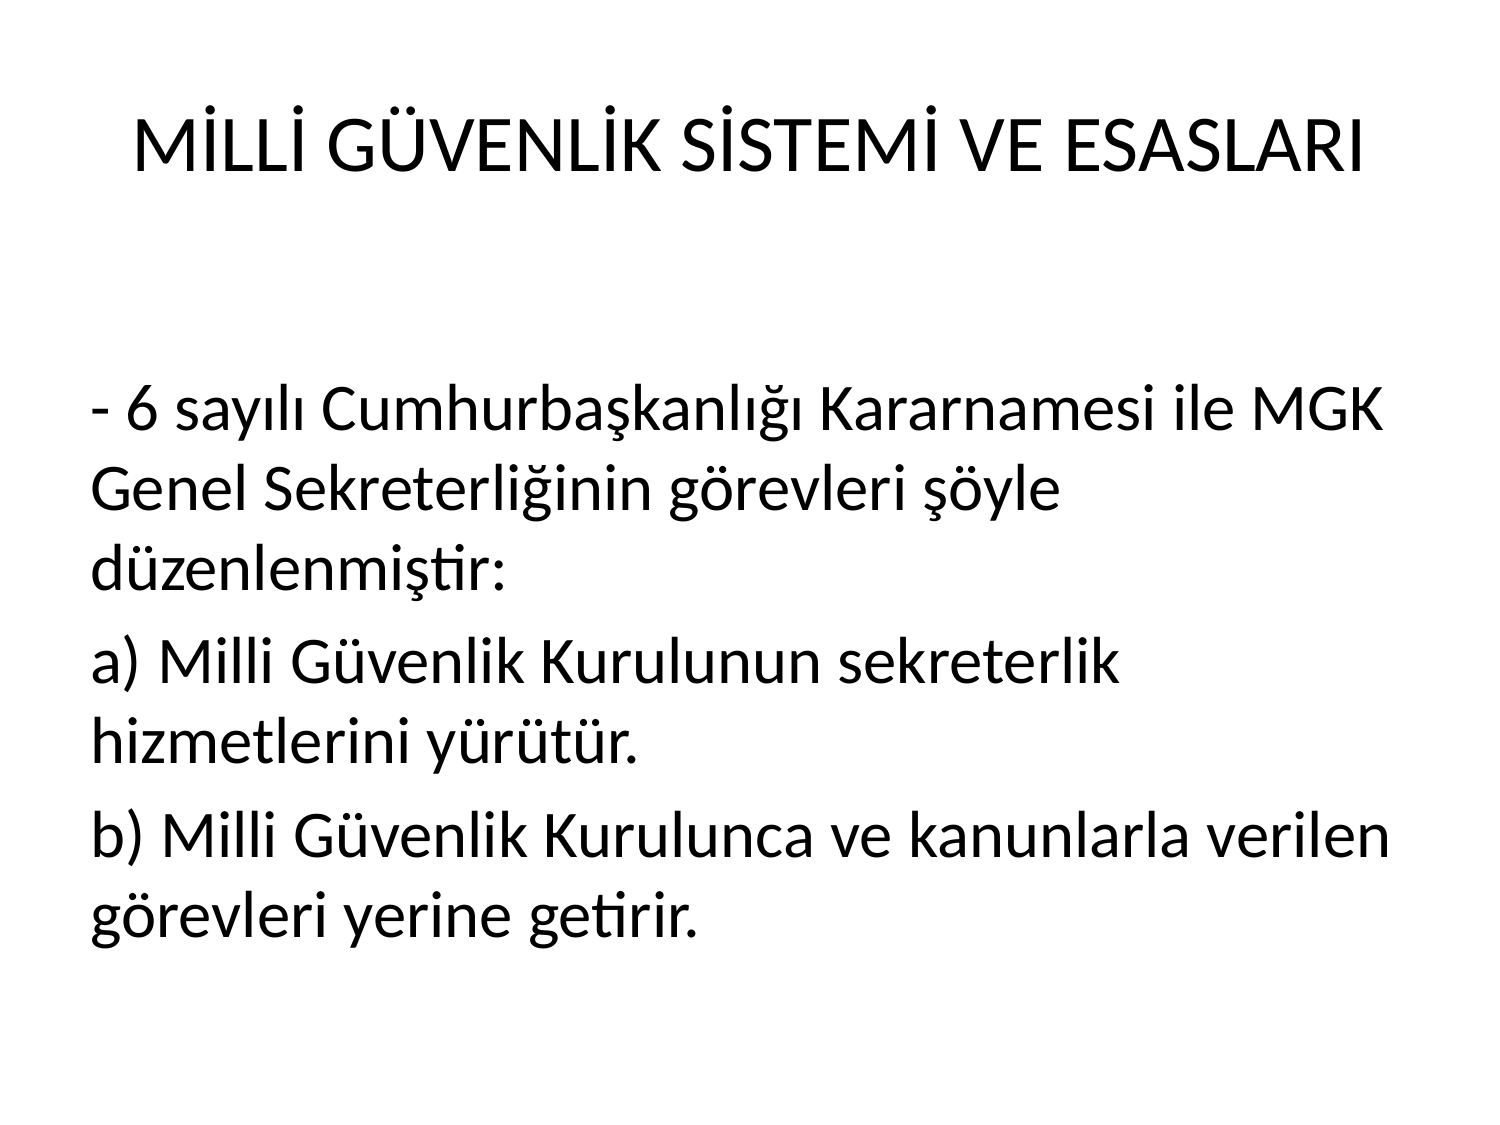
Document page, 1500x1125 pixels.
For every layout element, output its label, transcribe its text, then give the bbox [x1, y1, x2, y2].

list - 6 sayılı Cumhurbaşkanlığı Kararnamesi ile MGK Genel Sekreterliğinin görevleri şöyle düzenlenmiştir: a) Milli Güvenlik Kurulunun sekreterlik hizmetlerini yürütür. b) Milli Güvenlik Kurulunca ve kanunlarla verilen görevleri yerine getirir. [75, 262, 1425, 1005]
title MİLLİ GÜVENLİK SİSTEMİ VE ESASLARI [75, 45, 1425, 233]
